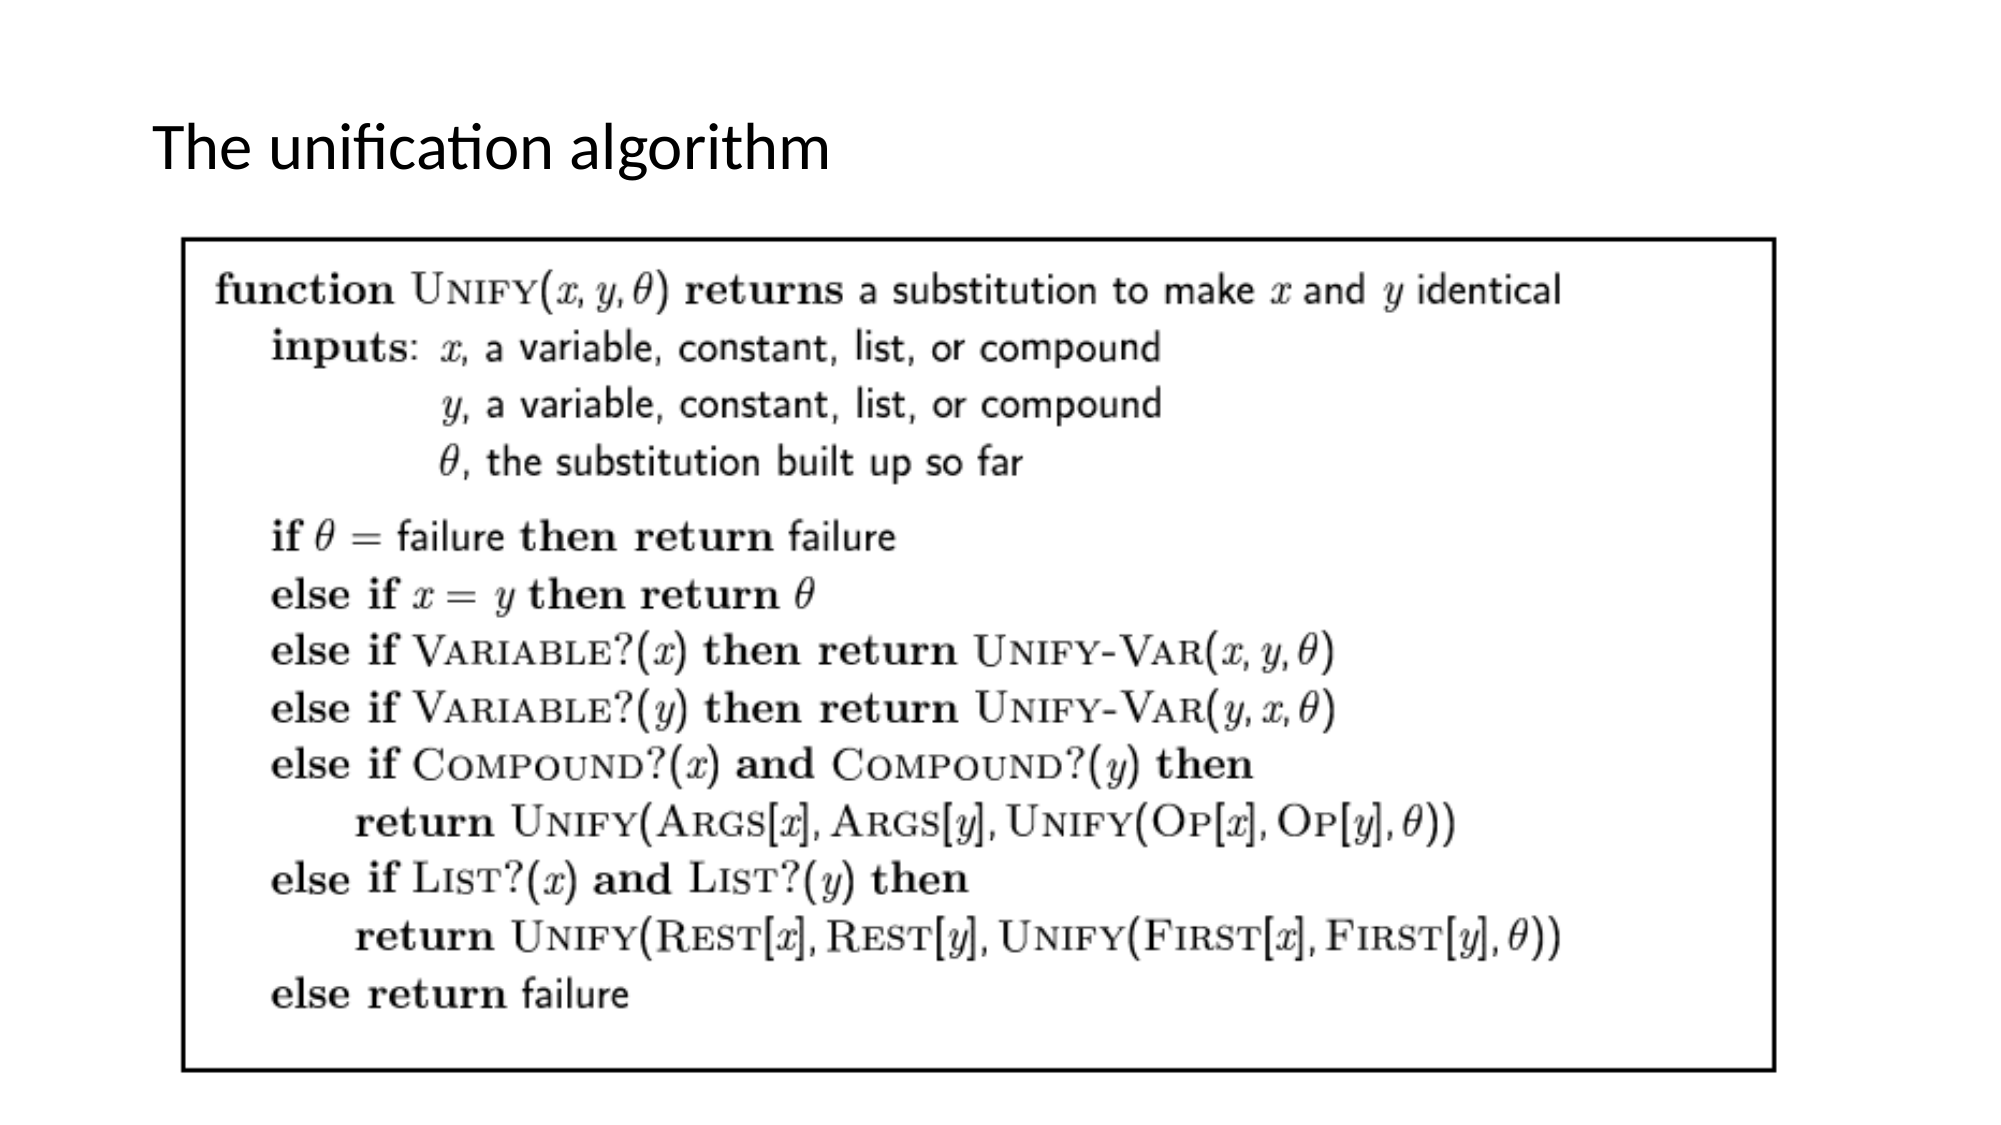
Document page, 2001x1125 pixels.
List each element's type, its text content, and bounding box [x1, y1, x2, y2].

picture [160, 220, 1809, 1097]
title The unification algorithm [137, 59, 1423, 236]
